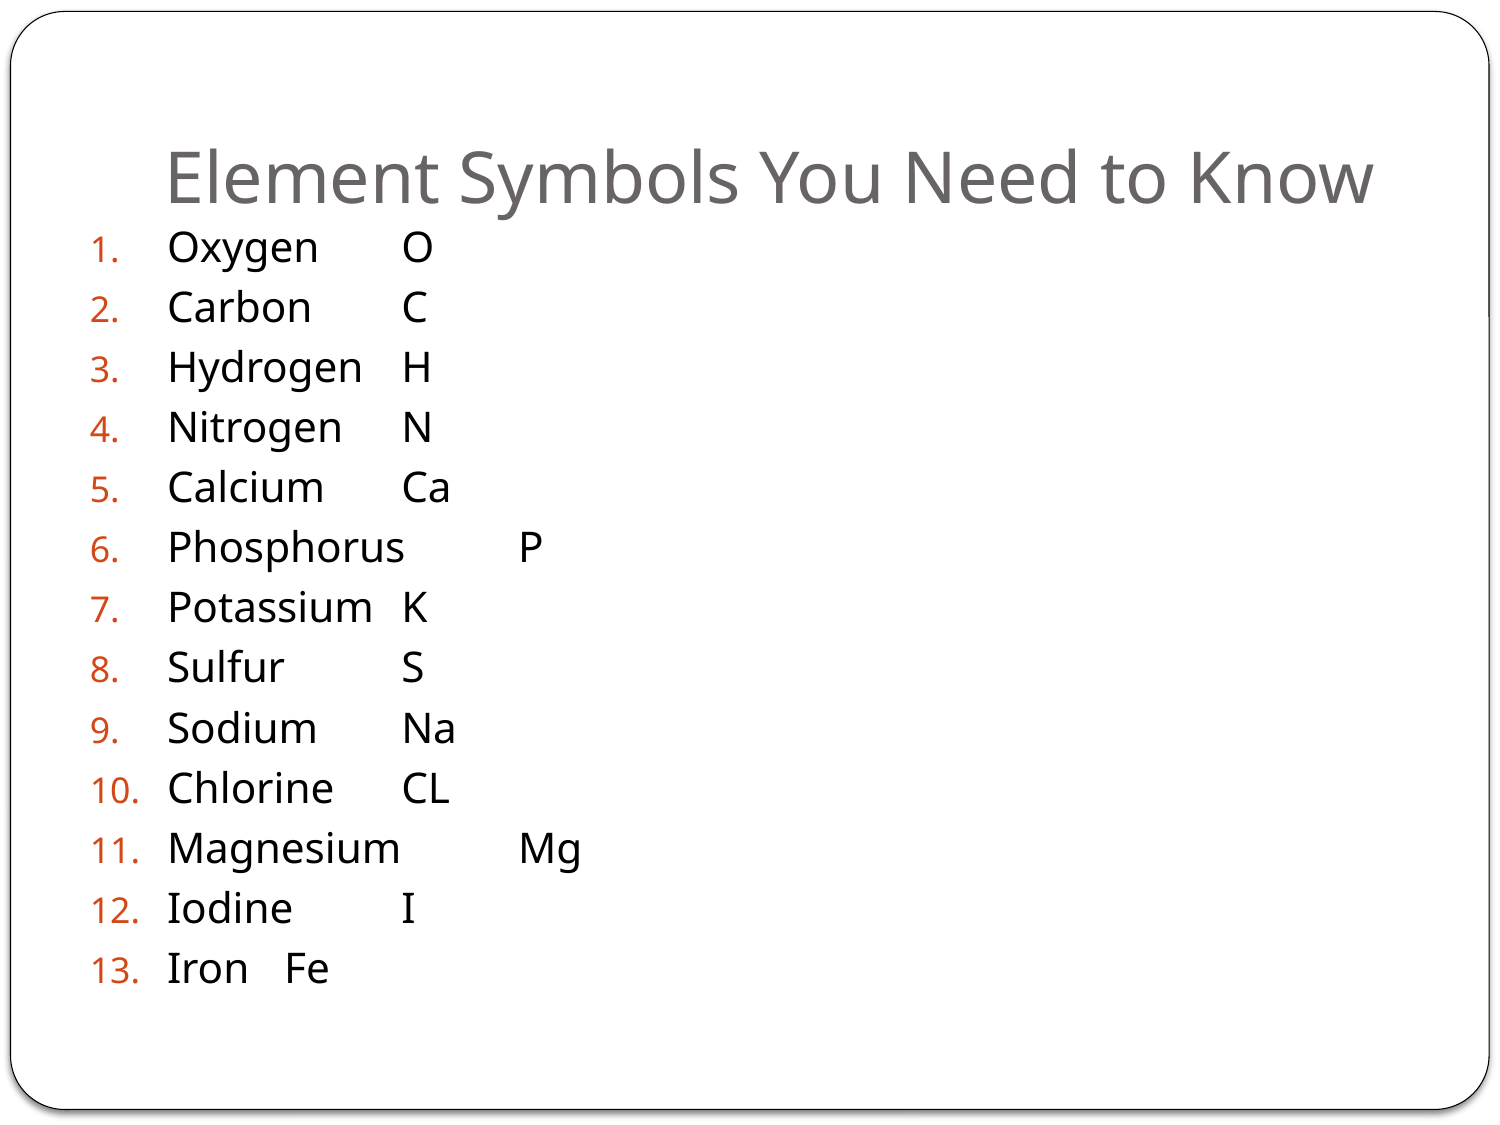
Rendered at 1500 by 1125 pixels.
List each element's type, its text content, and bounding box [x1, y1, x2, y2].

list Oxygen O Carbon C Hydrogen H Nitrogen N Calcium Ca Phosphorus P Potassium K Sulfur S Sodium Na Chlorine CL Magnesium Mg Iodine I Iron Fe [75, 212, 1425, 1005]
title Element Symbols You Need to Know [150, 45, 1425, 212]
